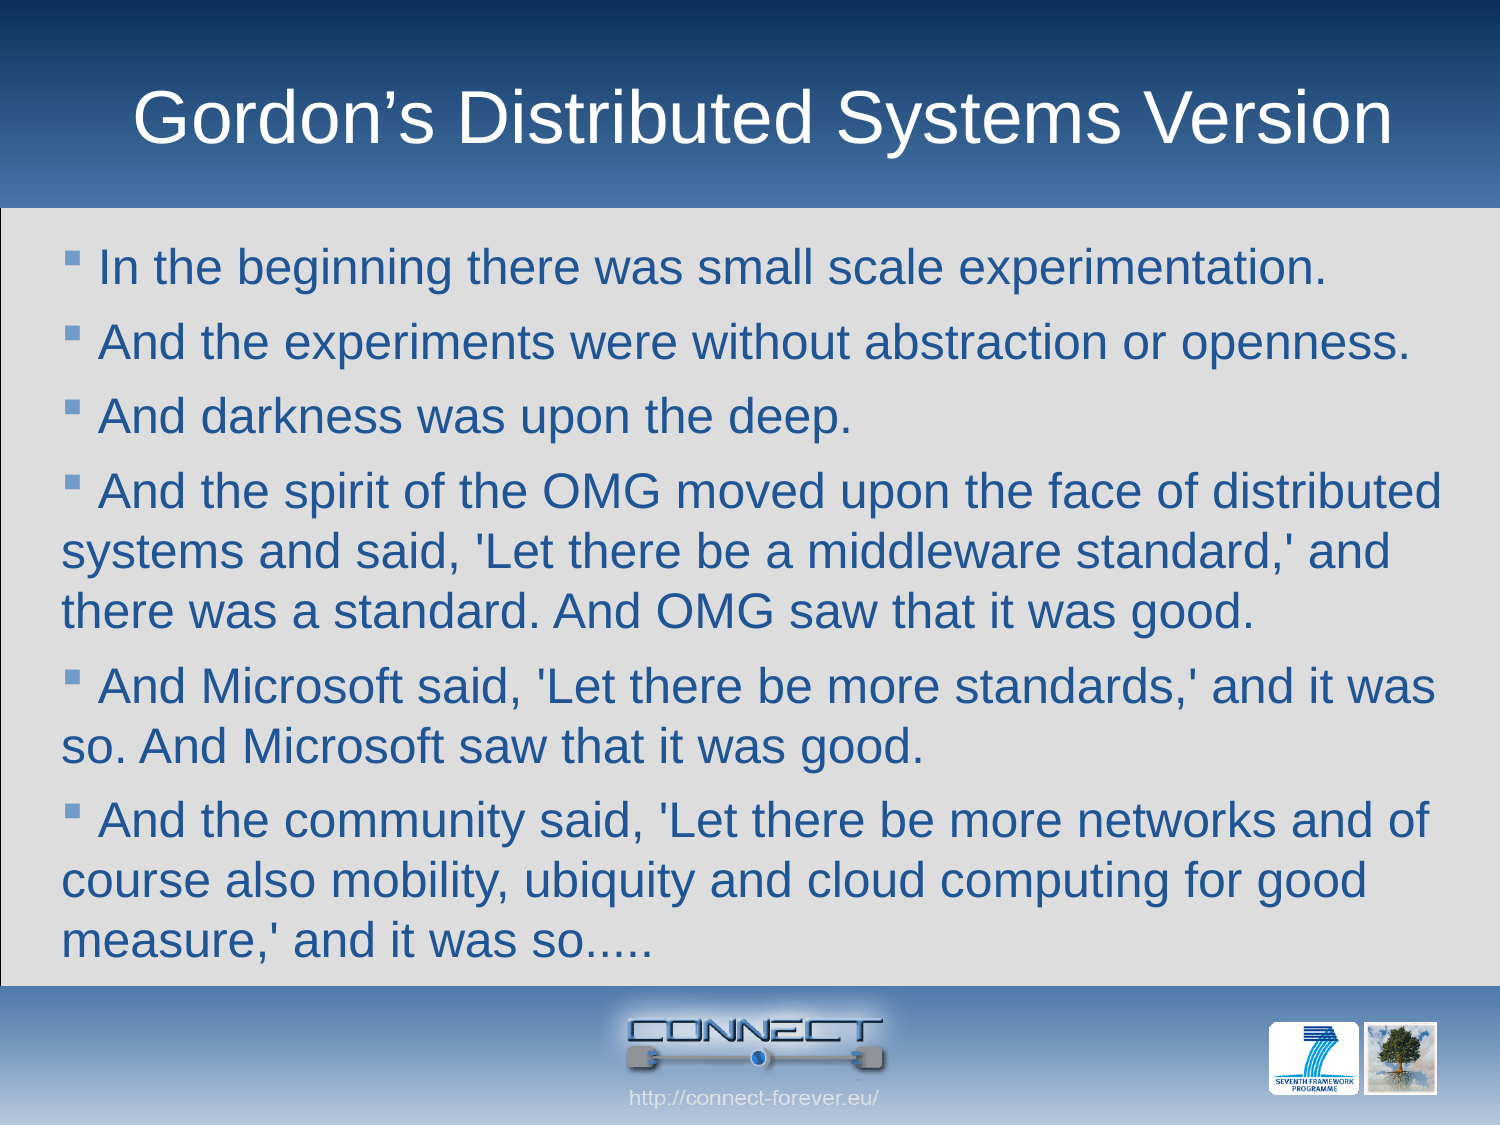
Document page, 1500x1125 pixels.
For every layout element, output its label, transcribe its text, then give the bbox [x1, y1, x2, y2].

title Gordon’s Distributed Systems Version [48, 19, 1480, 208]
picture [0, 986, 1500, 1125]
picture [0, 0, 1500, 208]
list In the beginning there was small scale experimentation. And the experiments were without abstraction or openness. And darkness was upon the deep. And the spirit of the OMG moved upon the face of distributed systems and said, 'Let there be a middleware standard,' and there was a standard. And OMG saw that it was good. And Microsoft said, 'Let there be more standards,' and it was so. And Microsoft saw that it was good. And the community said, 'Let there be more networks and of course also mobility, ubiquity and cloud computing for good measure,' and it was so..... [45, 227, 1469, 943]
